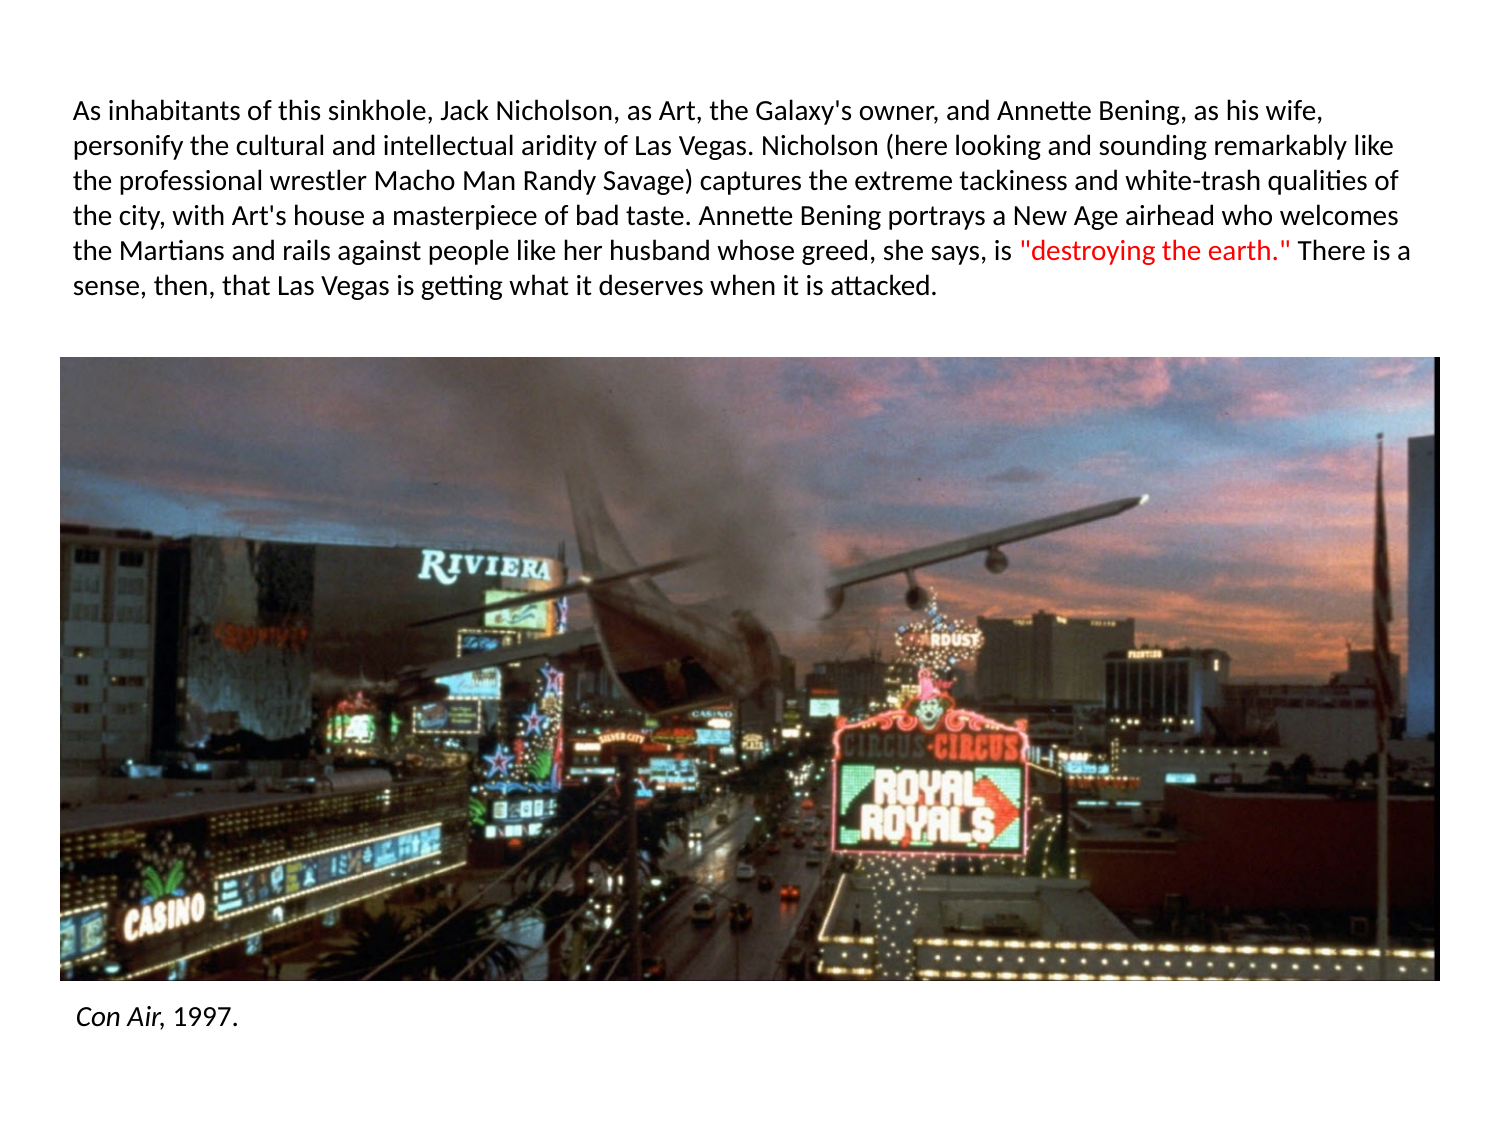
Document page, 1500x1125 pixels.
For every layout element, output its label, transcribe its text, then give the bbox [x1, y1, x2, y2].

text_box As inhabitants of this sinkhole, Jack Nicholson, as Art, the Galaxy's owner, and Annette Bening, as his wife, personify the cultural and intellectual aridity of Las Vegas. Nicholson (here looking and sounding remarkably like the professional wrestler Macho Man Randy Savage) captures the extreme tackiness and white-trash qualities of the city, with Art's house a masterpiece of bad taste. Annette Bening portrays a New Age airhead who welcomes the Martians and rails against people like her husband whose greed, she says, is "destroying the earth." There is a sense, then, that Las Vegas is getting what it deserves when it is attacked. [57, 83, 1442, 309]
picture [59, 356, 1440, 981]
text_box Con Air, 1997. [60, 988, 265, 1042]
